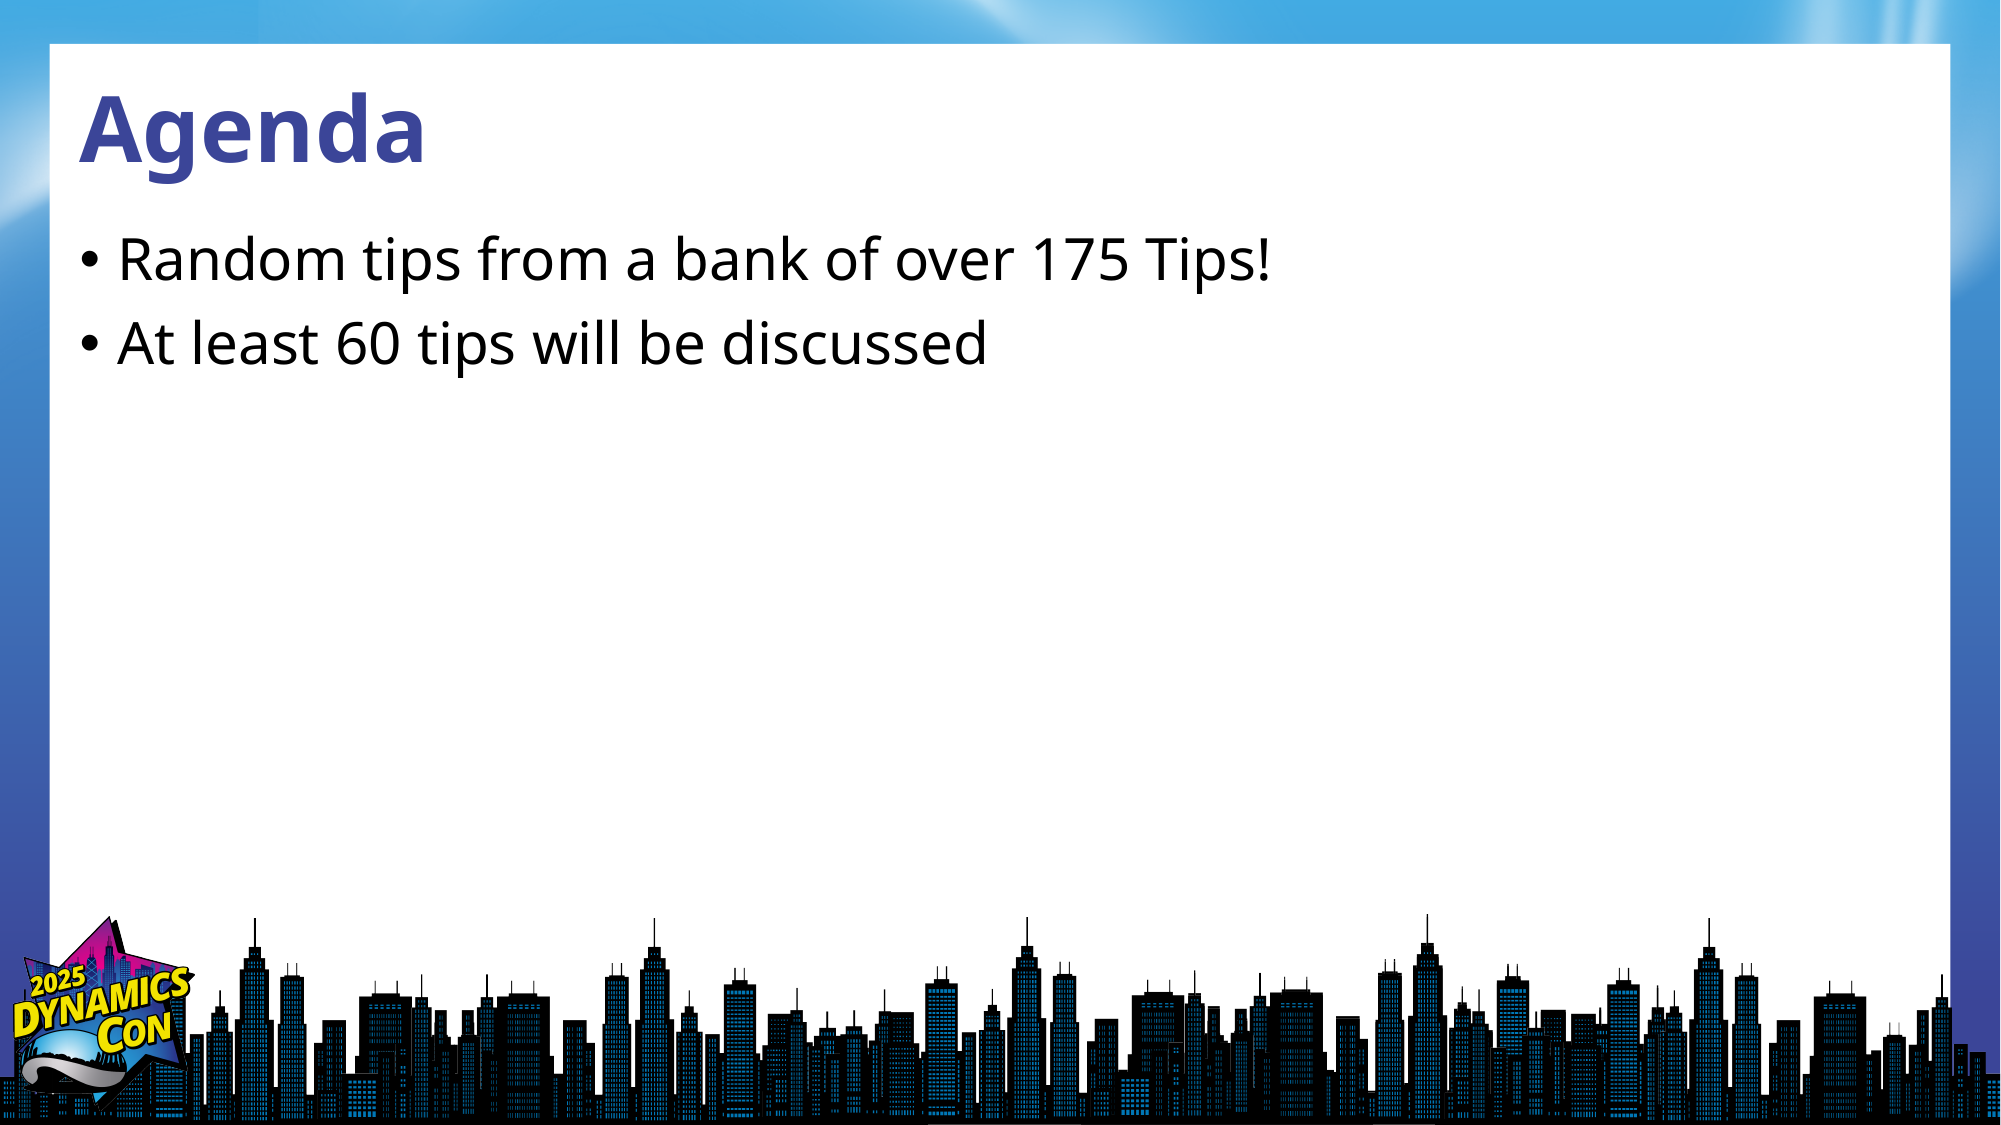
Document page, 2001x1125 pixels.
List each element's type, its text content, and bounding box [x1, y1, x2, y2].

list Random tips from a bank of over 175 Tips! At least 60 tips will be discussed [64, 222, 1932, 945]
title Agenda [64, 60, 1932, 205]
picture [0, 0, 2001, 1125]
